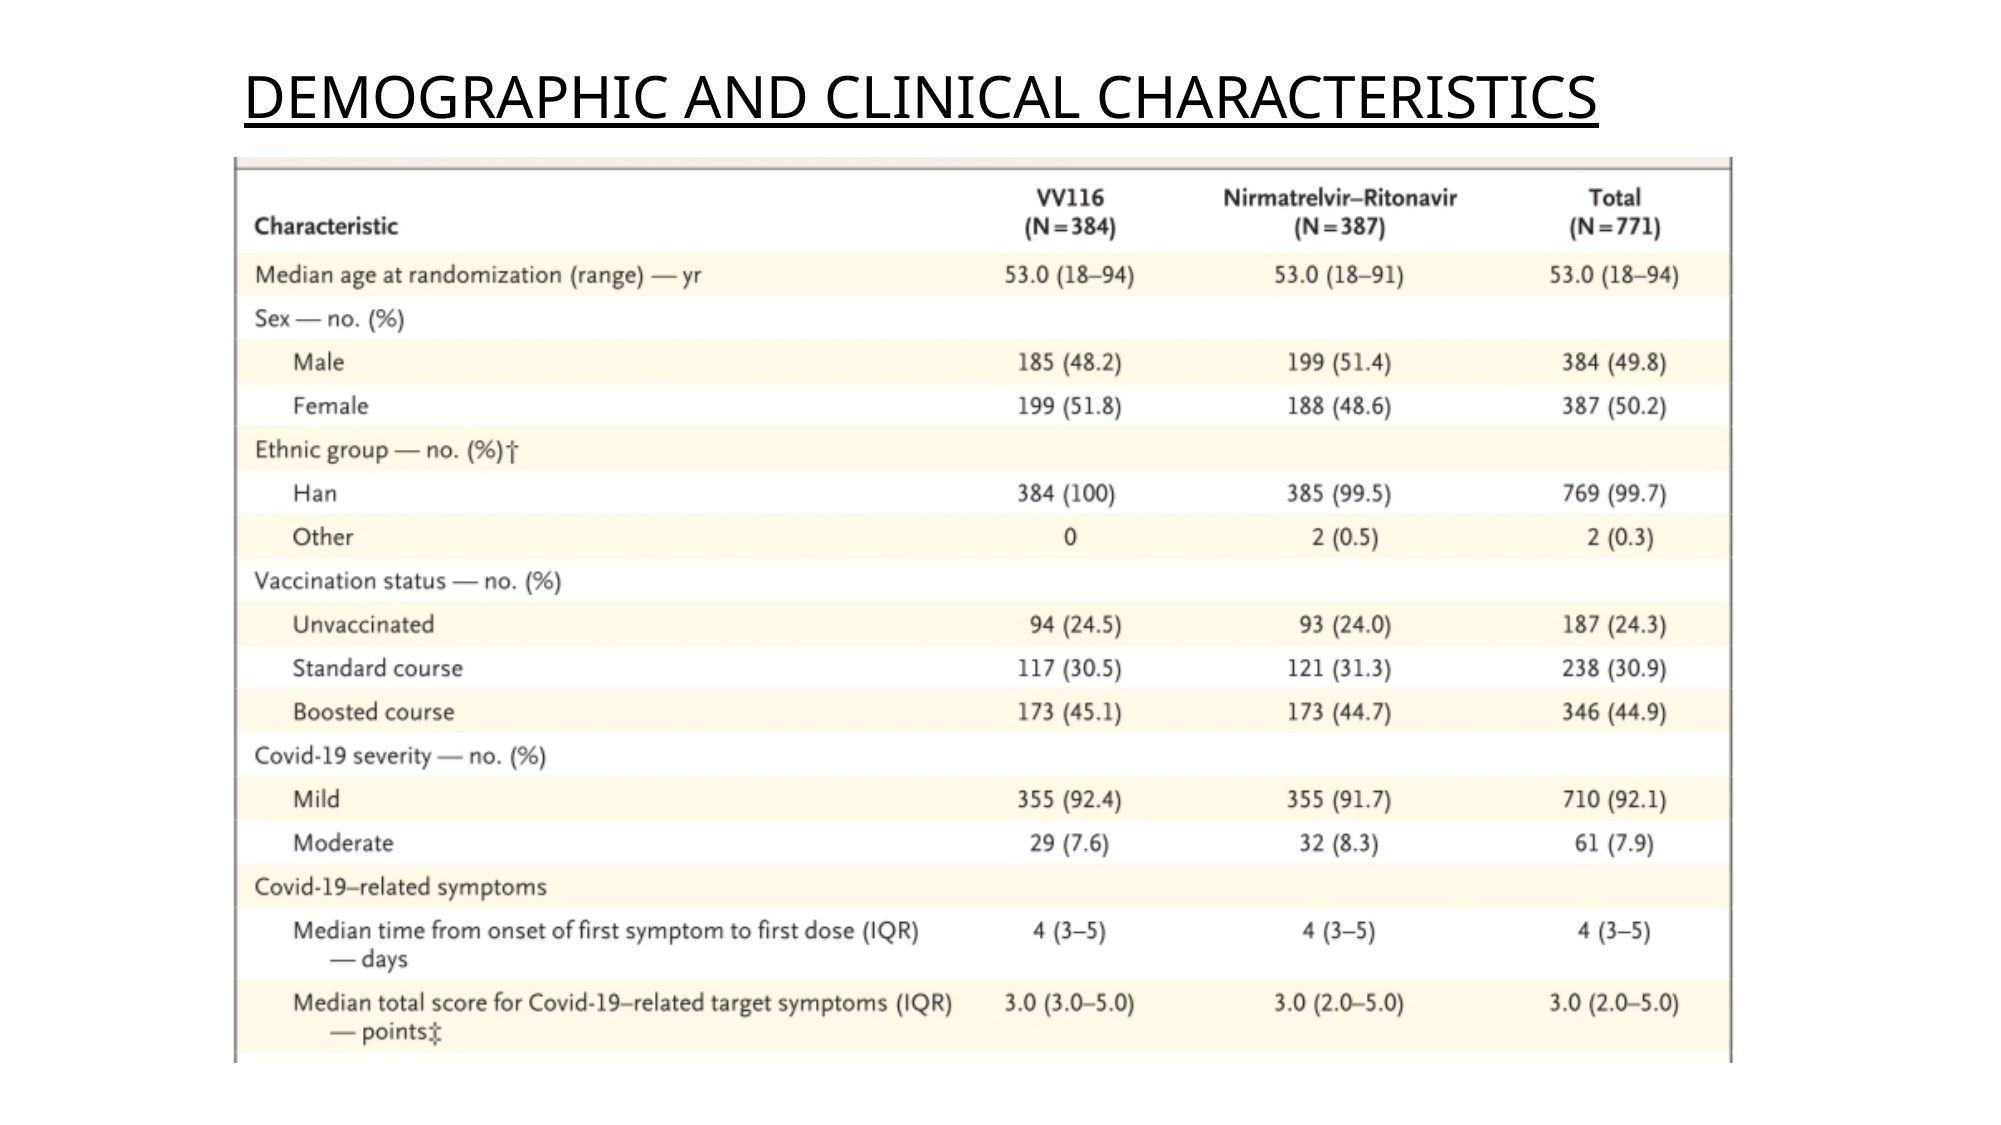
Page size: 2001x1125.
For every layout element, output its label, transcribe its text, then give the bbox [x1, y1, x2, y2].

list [221, 157, 1741, 1063]
title DEMOGRAPHIC AND CLINICAL CHARACTERISTICS [137, 42, 1863, 158]
